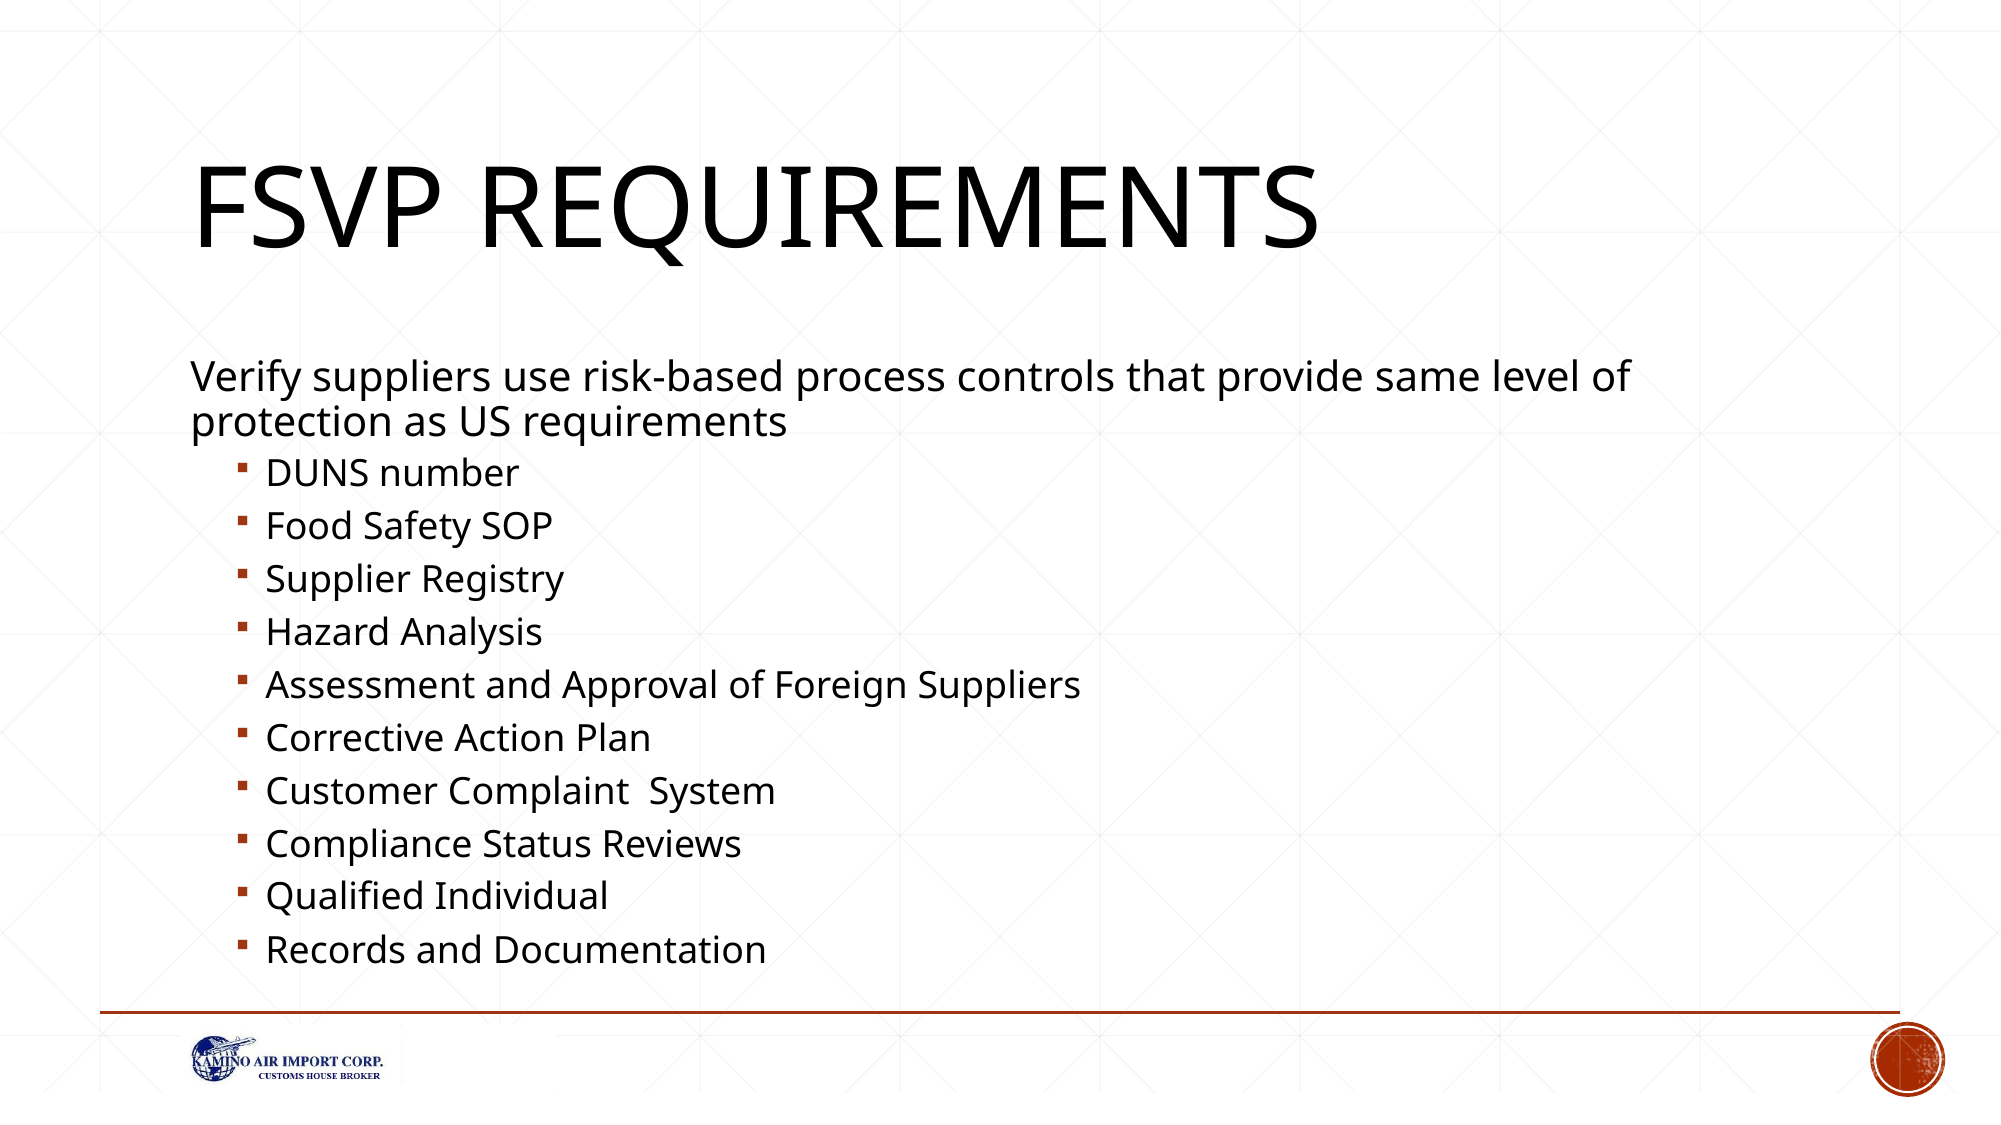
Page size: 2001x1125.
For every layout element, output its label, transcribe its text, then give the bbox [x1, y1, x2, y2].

title FSVP Requirements [175, 79, 1826, 344]
list Verify suppliers use risk-based process controls that provide same level of protection as US requirements DUNS number Food Safety SOP Supplier Registry Hazard Analysis Assessment and Approval of Foreign Suppliers Corrective Action Plan Customer Complaint System Compliance Status Reviews Qualified Individual Records and Documentation [175, 348, 1826, 1013]
picture [181, 1024, 557, 1094]
